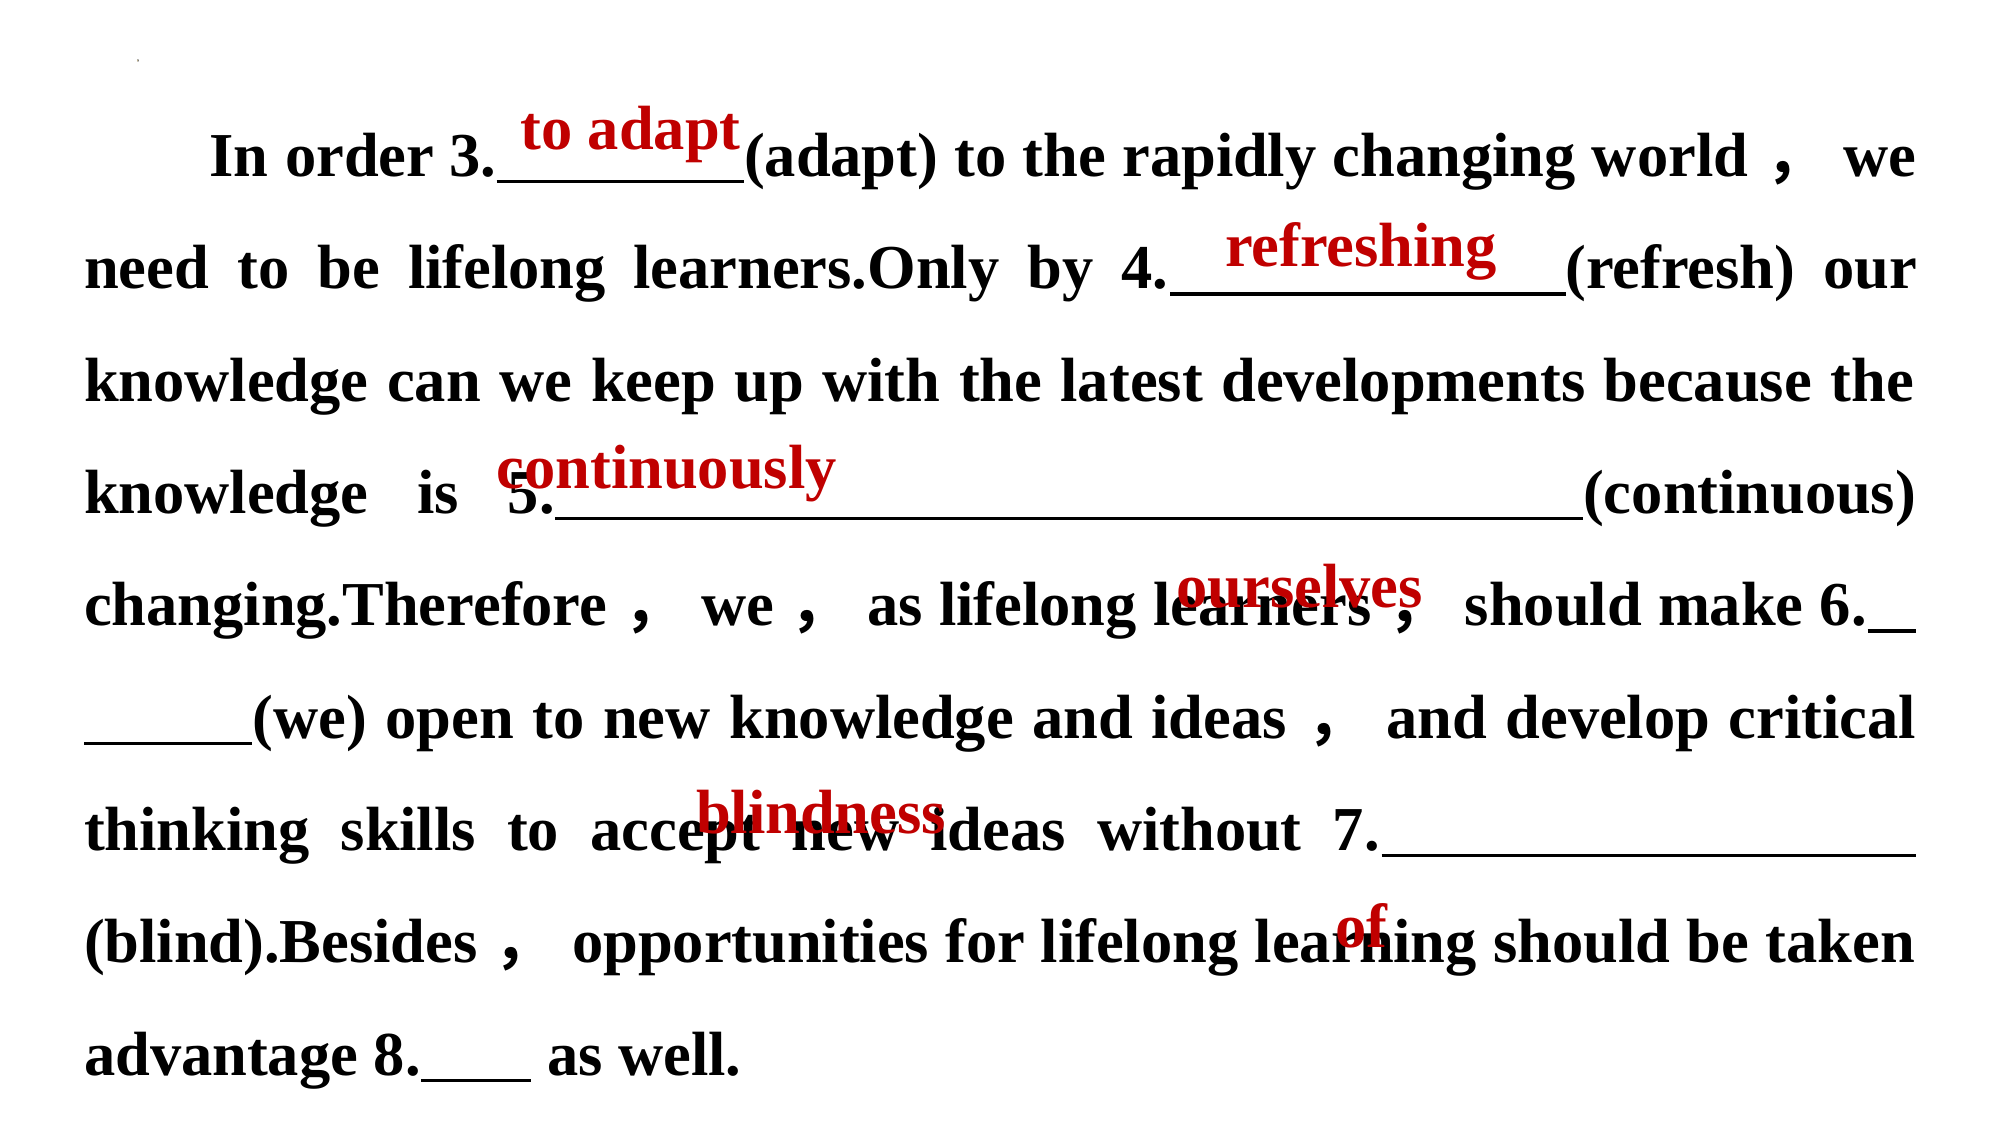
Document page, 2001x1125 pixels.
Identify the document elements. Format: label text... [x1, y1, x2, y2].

text_box of [1320, 878, 1403, 968]
text_box In order 3. (adapt) to the rapidly changing world，we need to be lifelong learners.Only by 4. (refresh) our knowledge can we keep up with the latest developments because the knowledge is 5. (continuous) changing.Therefore，we，as lifelong learners，should make 6. (we) open to new knowledge and ideas，and develop critical thinking skills to accept new ideas without 7. (blind).Besides，opportunities for lifelong learning should be taken advantage 8. as well. [64, 66, 1937, 1098]
text_box to adapt [505, 79, 756, 170]
text_box blindness [681, 763, 961, 853]
text_box refreshing [1210, 196, 1512, 287]
text_box continuously [482, 419, 852, 509]
text_box ourselves [1161, 537, 1438, 627]
